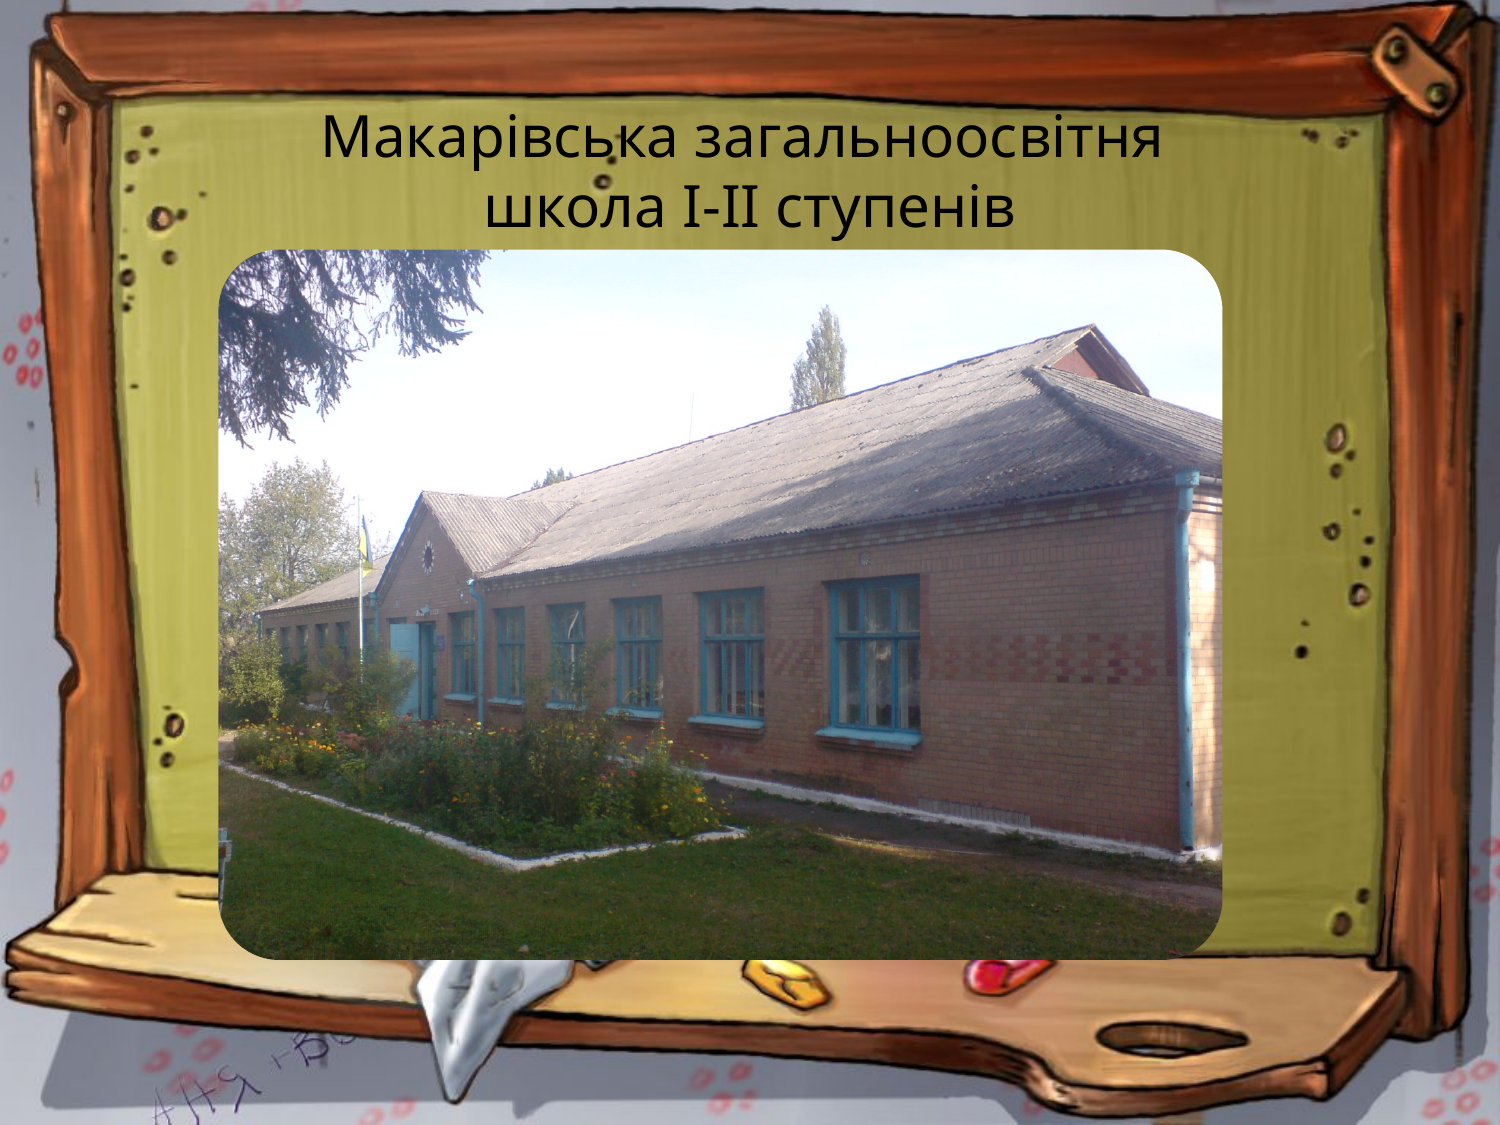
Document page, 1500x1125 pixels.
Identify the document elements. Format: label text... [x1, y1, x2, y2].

title Макарівська загальноосвітня школа І-ІІ ступенів [112, 54, 1388, 284]
picture [0, 0, 1500, 1125]
